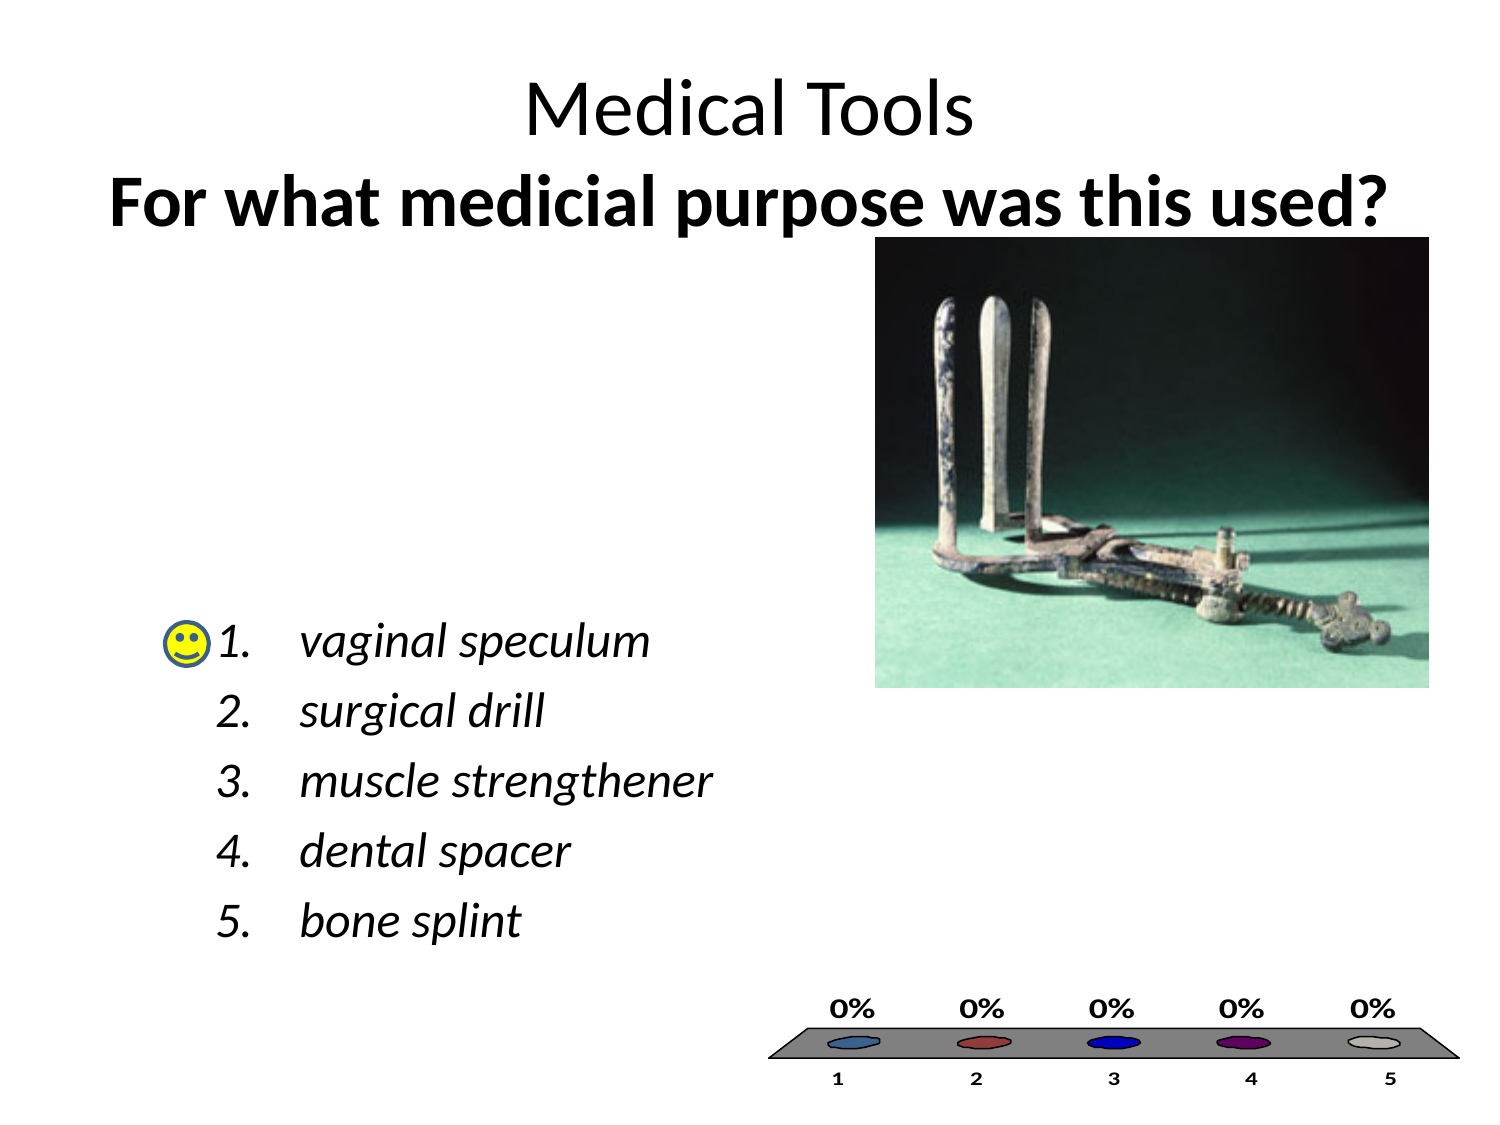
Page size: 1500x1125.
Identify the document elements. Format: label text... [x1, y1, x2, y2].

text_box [749, 480, 1500, 1125]
title Medical Tools For what medicial purpose was this used? [75, 45, 1425, 250]
picture [874, 237, 1430, 688]
list vaginal speculum surgical drill muscle strengthener dental spacer bone splint [200, 600, 744, 988]
text_box [162, 619, 211, 668]
